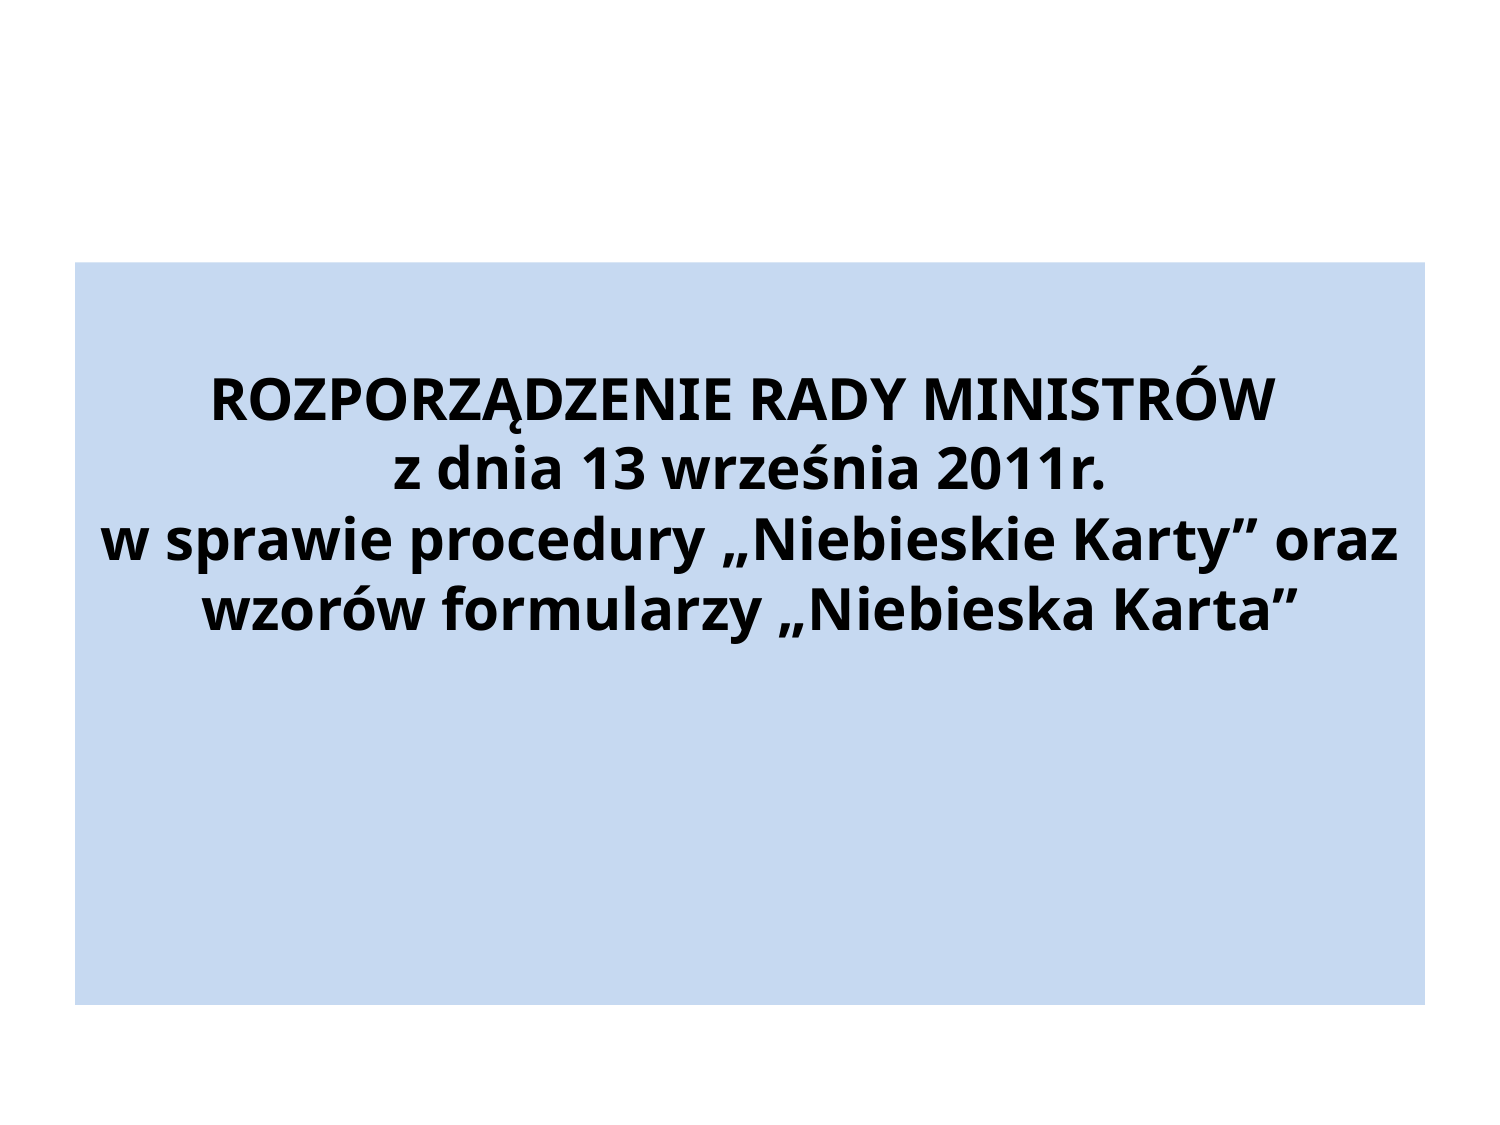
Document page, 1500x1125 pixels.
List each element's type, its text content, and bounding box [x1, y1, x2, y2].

list ROZPORZĄDZENIE RADY MINISTRÓW z dnia 13 września 2011r. w sprawie procedury „Niebieskie Karty” oraz wzorów formularzy „Niebieska Karta” [75, 262, 1425, 1005]
